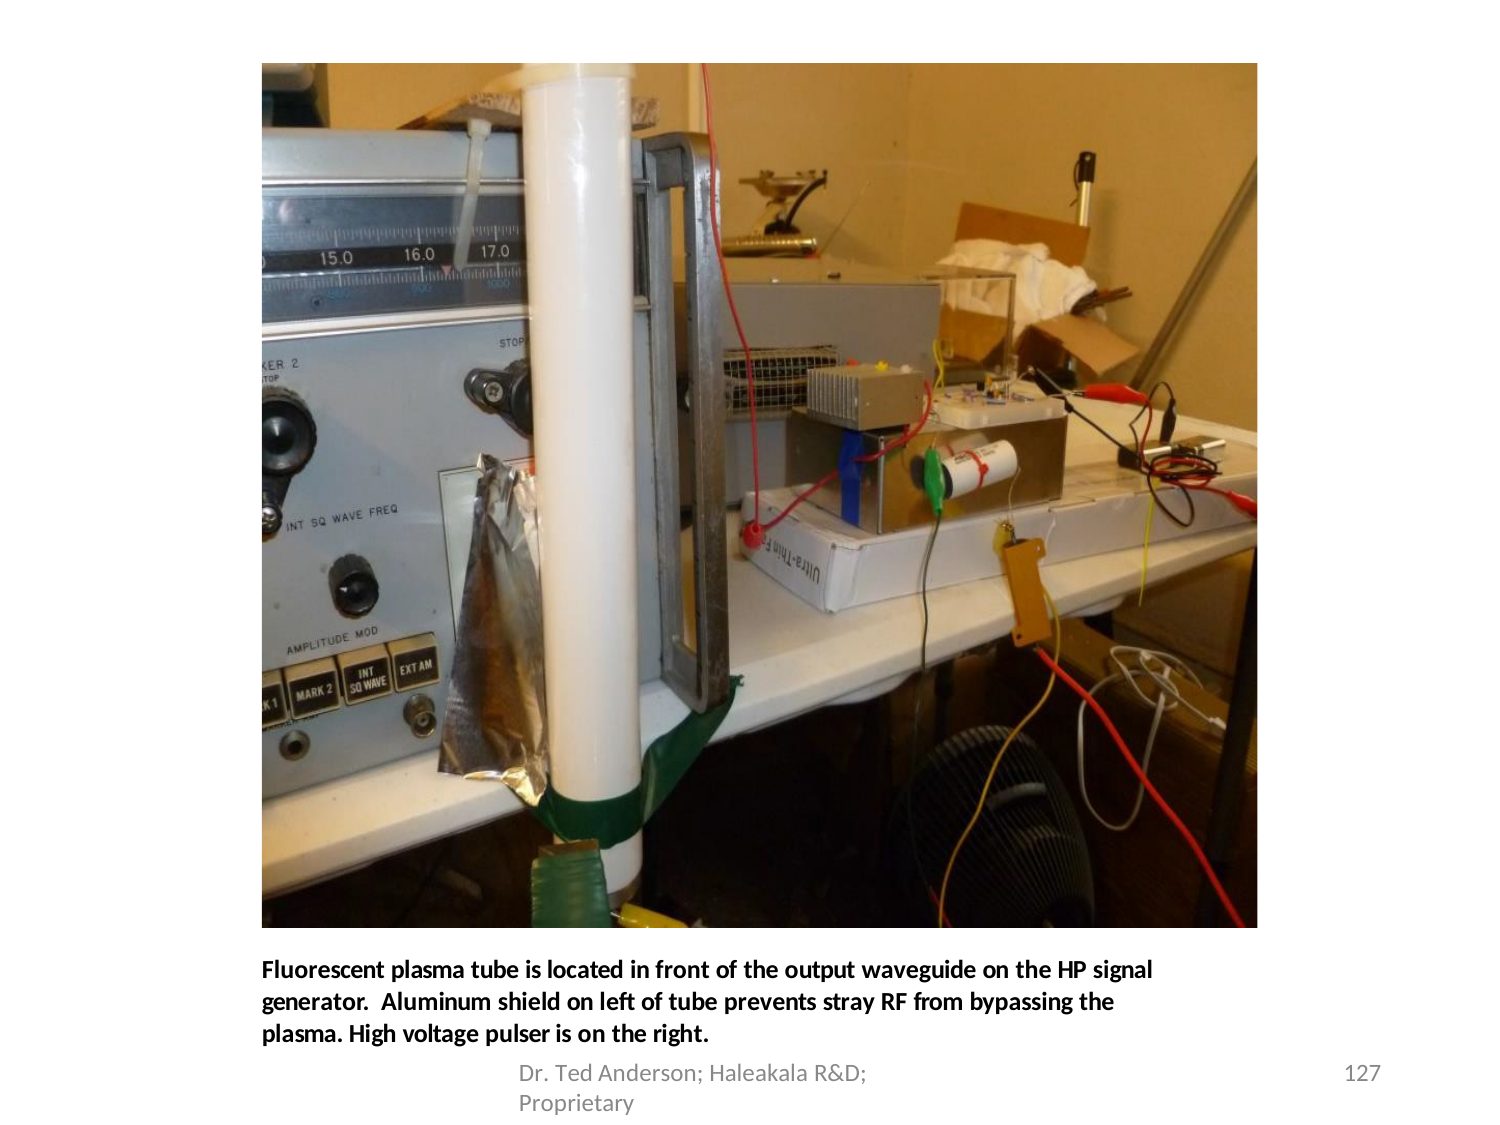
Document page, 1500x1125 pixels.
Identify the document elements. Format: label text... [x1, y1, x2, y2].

slide_number 127 [1339, 1056, 1386, 1090]
text_box Fluorescent plasma tube is located in front of the output waveguide on the HP signal generator. Aluminum shield on left of tube prevents stray RF from bypassing the plasma. High voltage pulser is on the right. [259, 952, 1176, 1052]
text_box Dr. Ted Anderson; Haleakala R&D; Proprietary [516, 1056, 983, 1090]
text_box [261, 63, 1258, 928]
